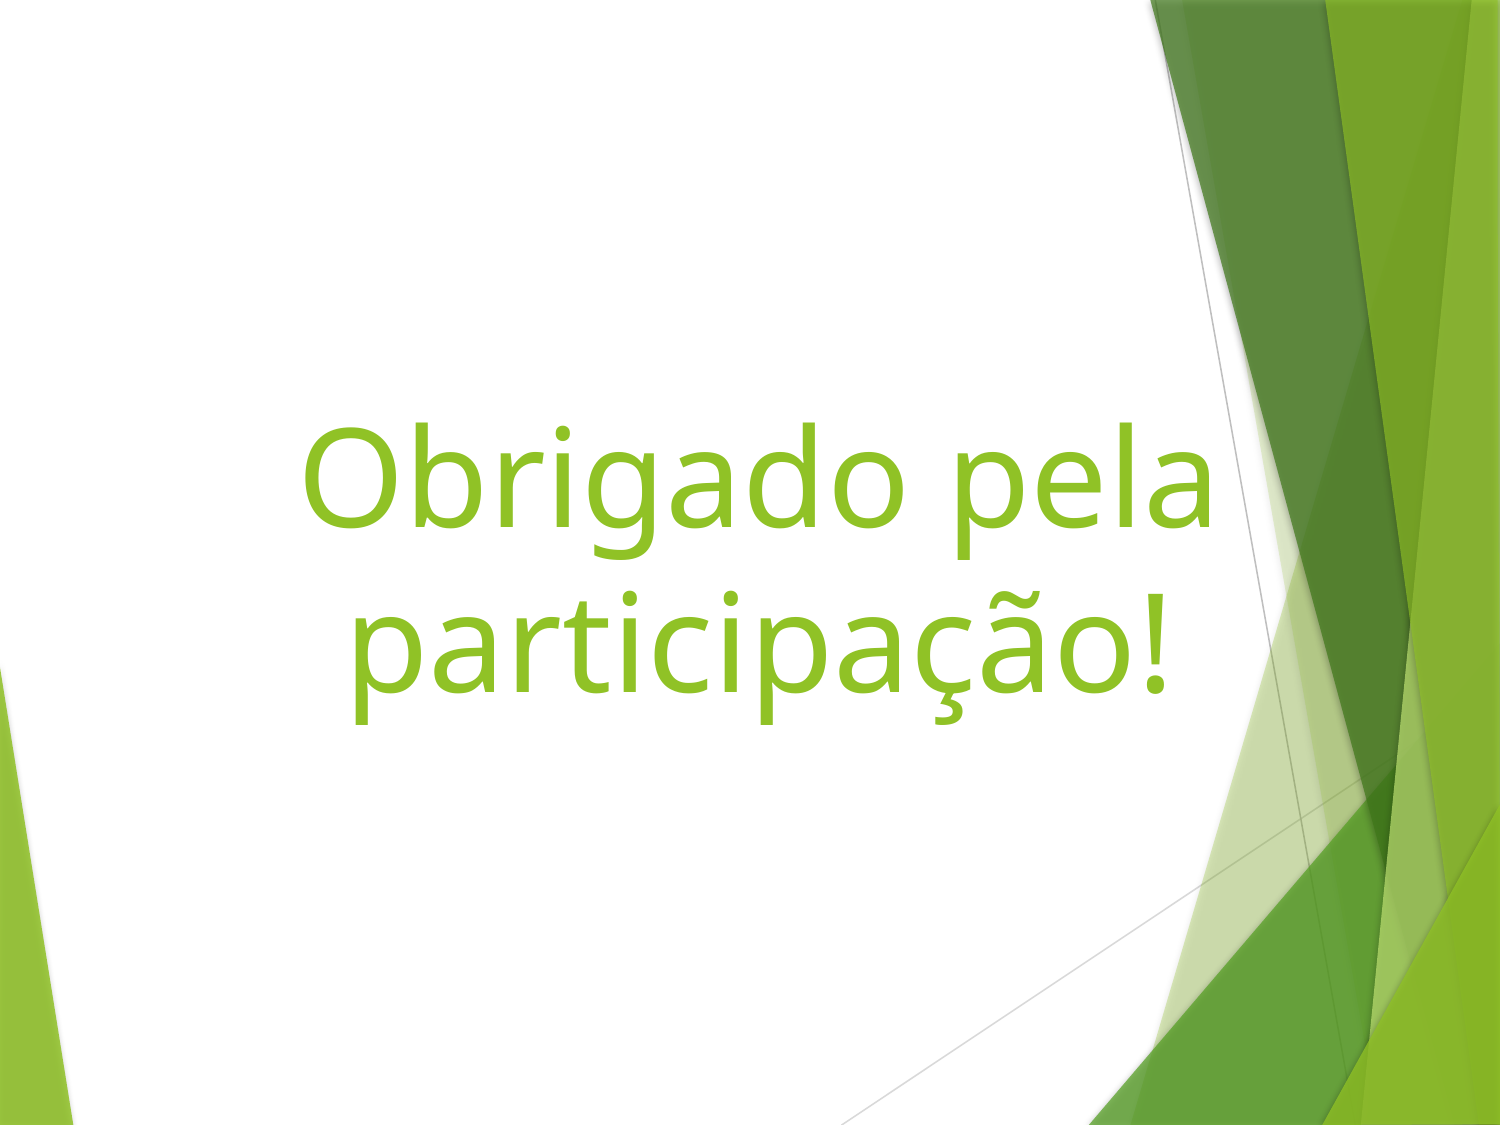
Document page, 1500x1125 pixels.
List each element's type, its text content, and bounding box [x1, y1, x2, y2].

title Obrigado pela participação! [168, 112, 1351, 1059]
